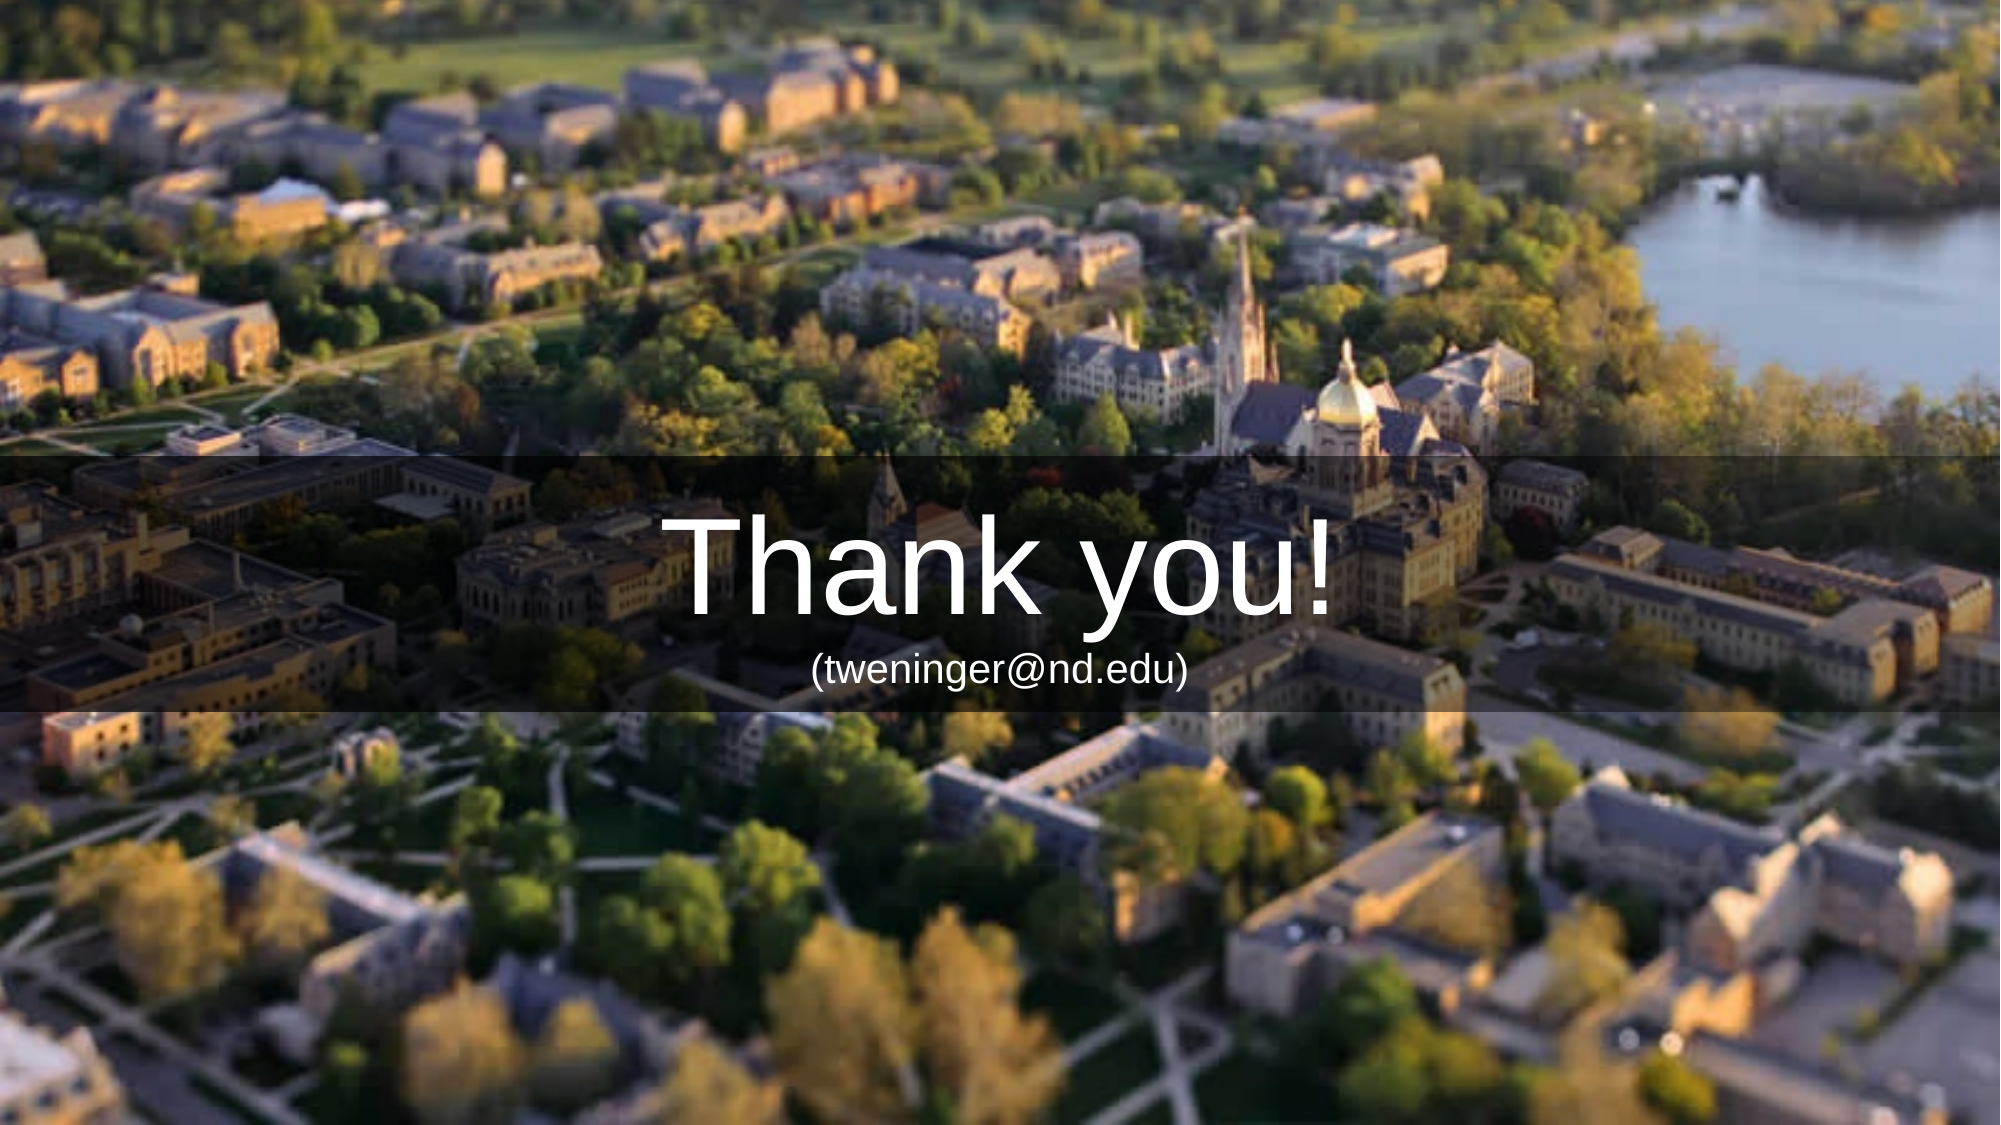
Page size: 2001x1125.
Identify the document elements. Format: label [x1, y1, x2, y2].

picture [0, 0, 2000, 455]
picture [0, 713, 2000, 1125]
text_box [0, 455, 2000, 713]
